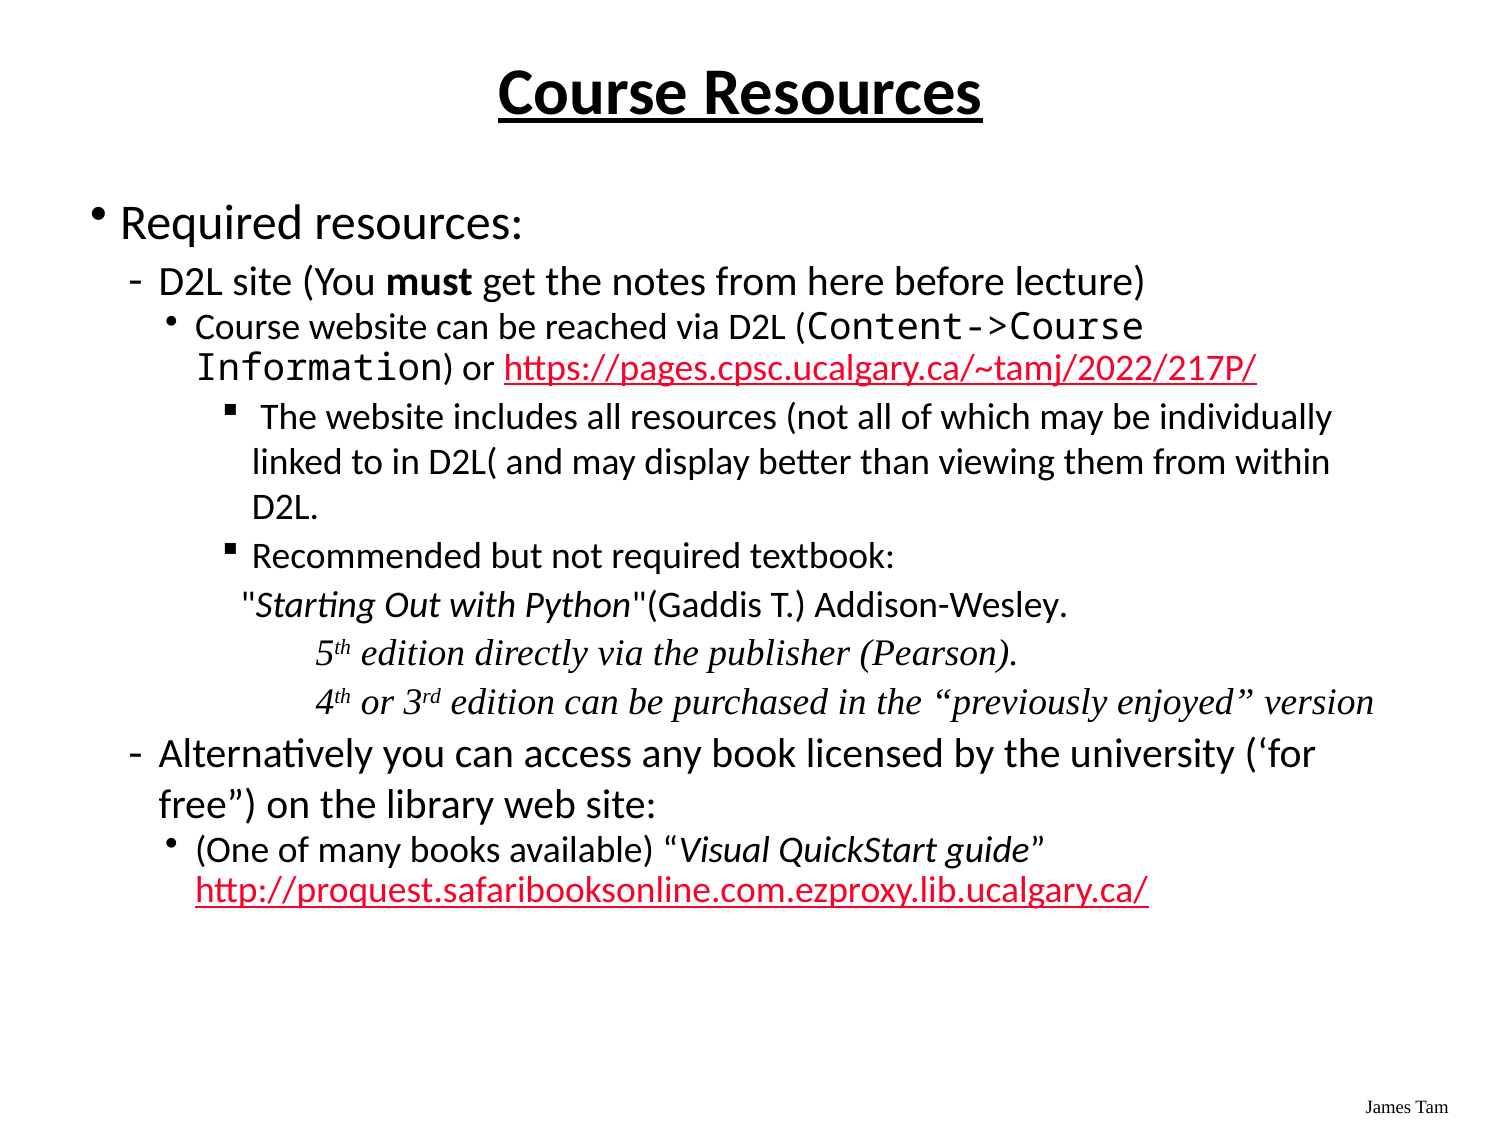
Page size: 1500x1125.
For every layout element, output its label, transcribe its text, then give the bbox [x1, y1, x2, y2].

list Required resources: D2L site (You must get the notes from here before lecture) Course website can be reached via D2L (Content->Course Information) or https://pages.cpsc.ucalgary.ca/~tamj/2022/217P/ The website includes all resources (not all of which may be individually linked to in D2L( and may display better than viewing them from within D2L. Recommended but not required textbook: "Starting Out with Python"(Gaddis T.) Addison-Wesley. 5th edition directly via the publisher (Pearson). 4th or 3rd edition can be purchased in the “previously enjoyed” version Alternatively you can access any book licensed by the university (‘for free”) on the library web site: (One of many books available) “Visual QuickStart guide” http://proquest.safaribooksonline.com.ezproxy.lib.ucalgary.ca/ [75, 181, 1417, 1063]
title Course Resources [70, 49, 1411, 136]
